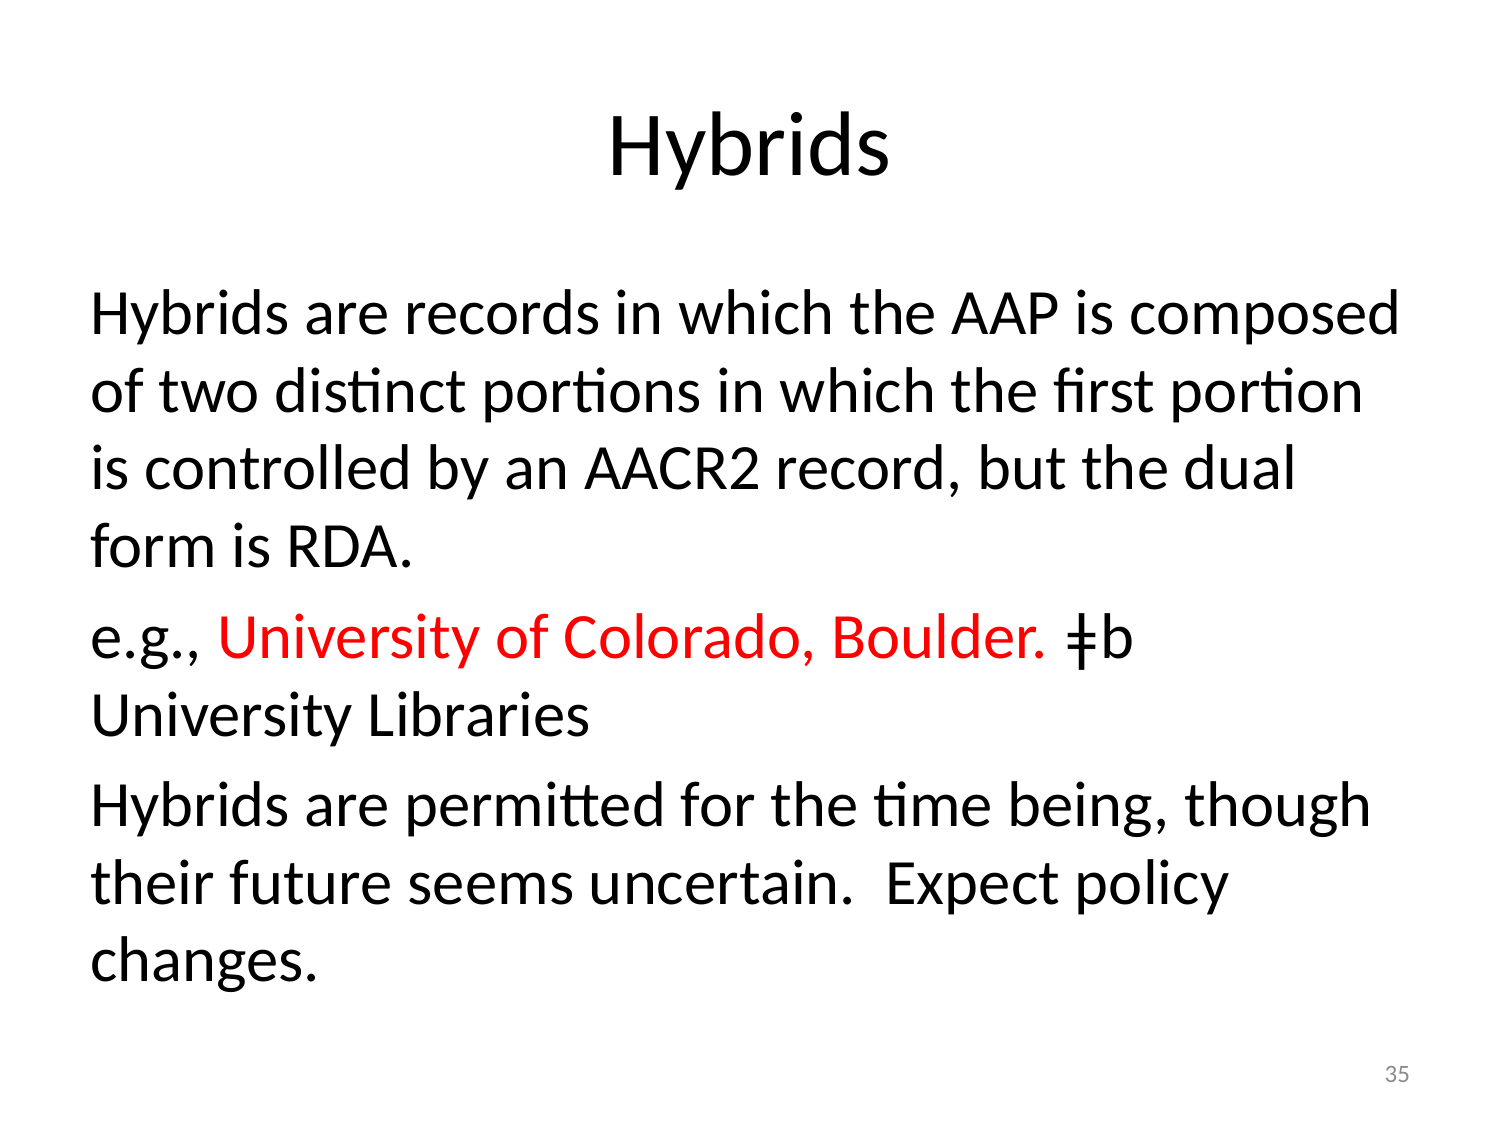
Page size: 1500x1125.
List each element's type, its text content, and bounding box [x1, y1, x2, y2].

list Hybrids are records in which the AAP is composed of two distinct portions in which the first portion is controlled by an AACR2 record, but the dual form is RDA. e.g., University of Colorado, Boulder. ǂb University Libraries Hybrids are permitted for the time being, though their future seems uncertain. Expect policy changes. [75, 262, 1425, 1005]
title Hybrids [75, 45, 1425, 233]
slide_number 35 [1074, 1042, 1425, 1103]
